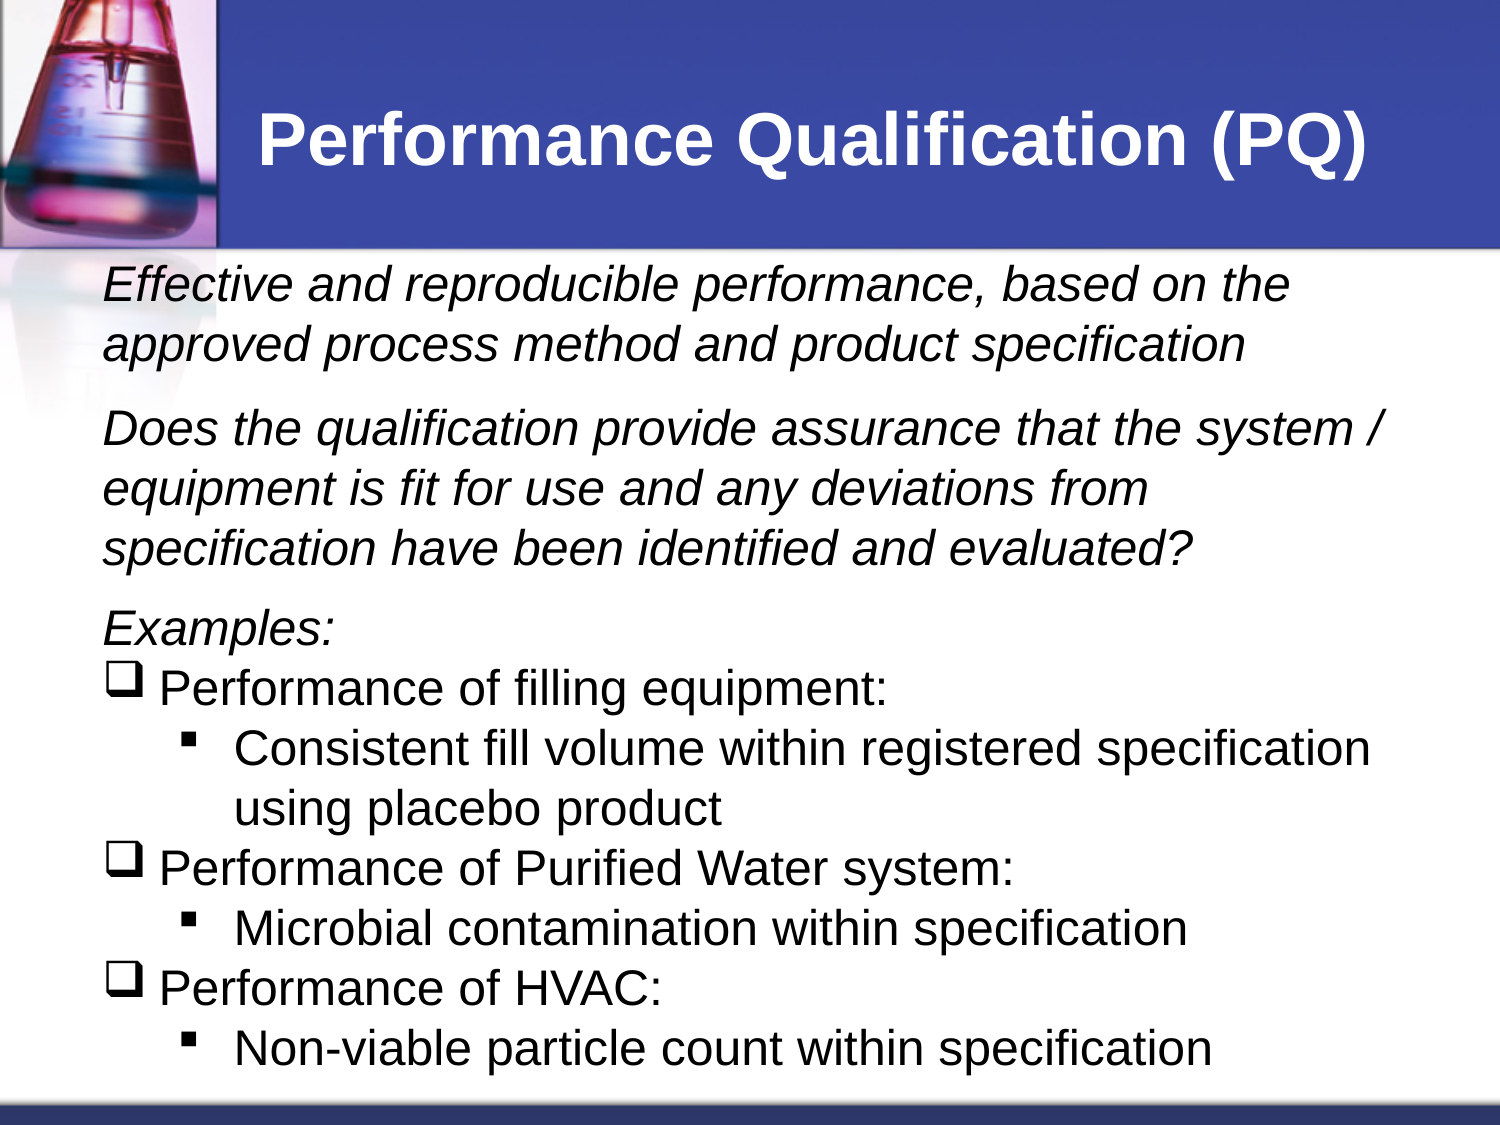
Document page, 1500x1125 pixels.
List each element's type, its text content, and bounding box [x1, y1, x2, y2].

picture [0, 0, 1500, 1125]
title Performance Qualification (PQ) [242, 54, 1444, 218]
text_box Effective and reproducible performance, based on the approved process method and product specification Does the qualification provide assurance that the system / equipment is fit for use and any deviations from specification have been identified and evaluated? Examples: Performance of filling equipment: Consistent fill volume within registered specification using placebo product Performance of Purified Water system: Microbial contamination within specification Performance of HVAC: Non-viable particle count within specification [87, 243, 1400, 1084]
